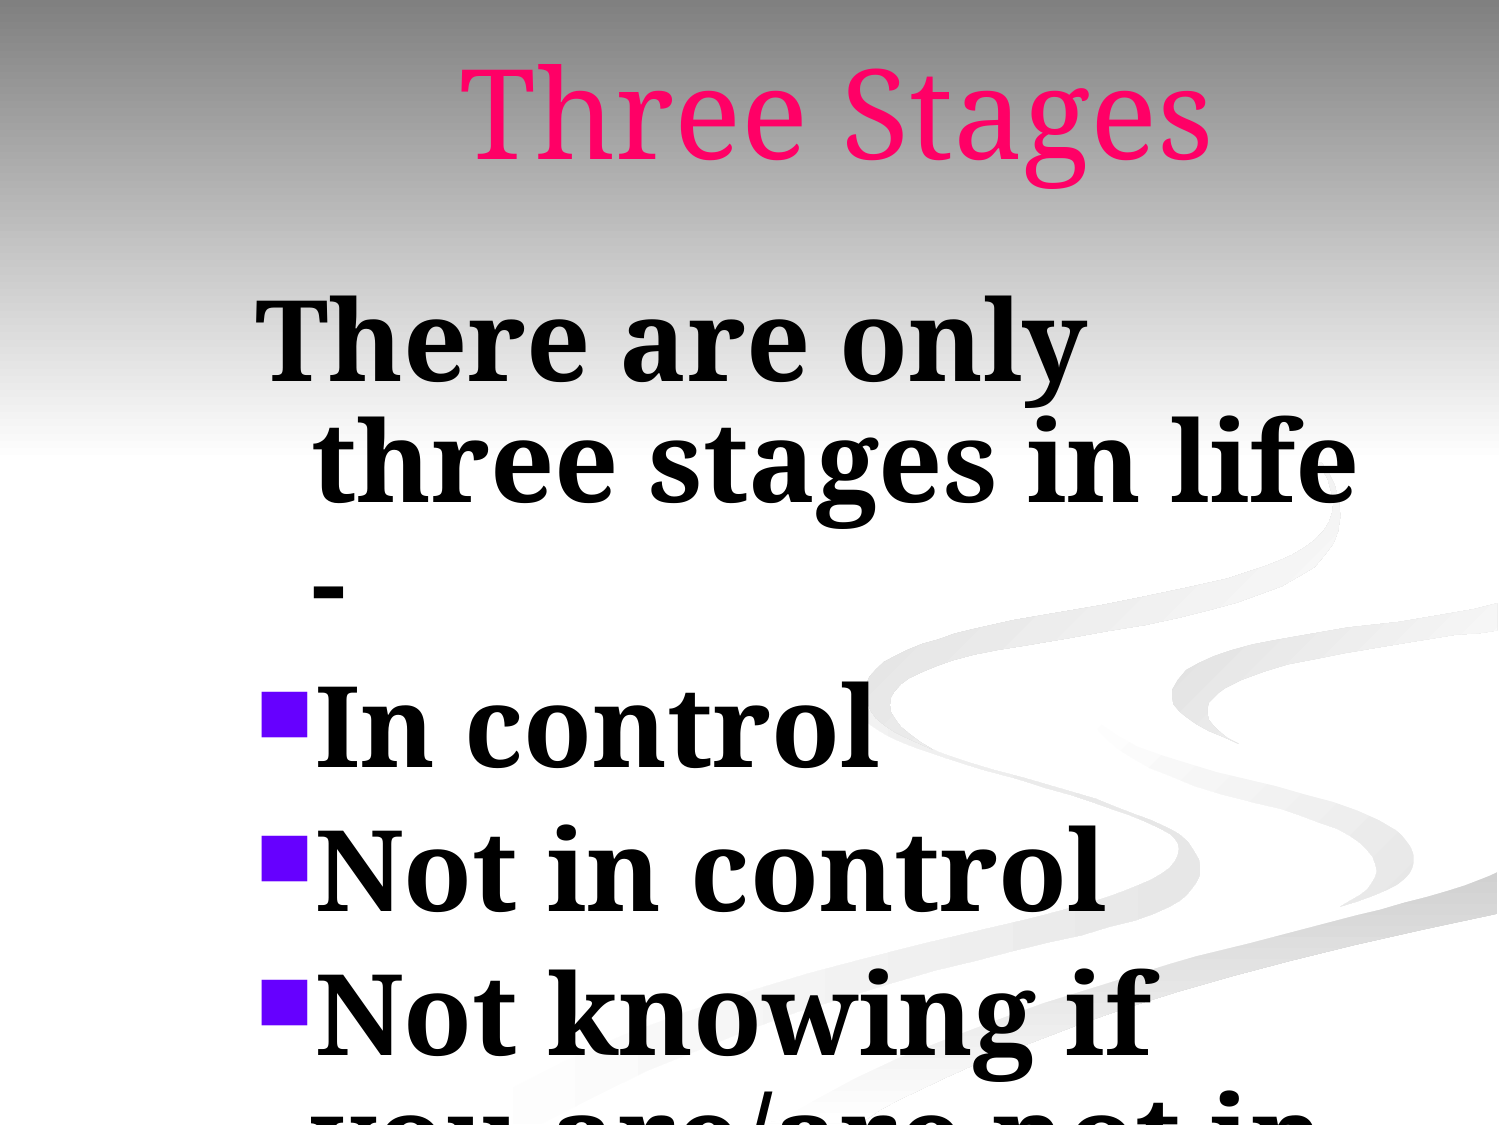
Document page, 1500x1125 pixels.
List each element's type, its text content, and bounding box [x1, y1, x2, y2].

title Three Stages [270, 59, 1381, 160]
list There are only three stages in life - In control Not in control Not knowing if you are/are not in control [239, 276, 1383, 1006]
